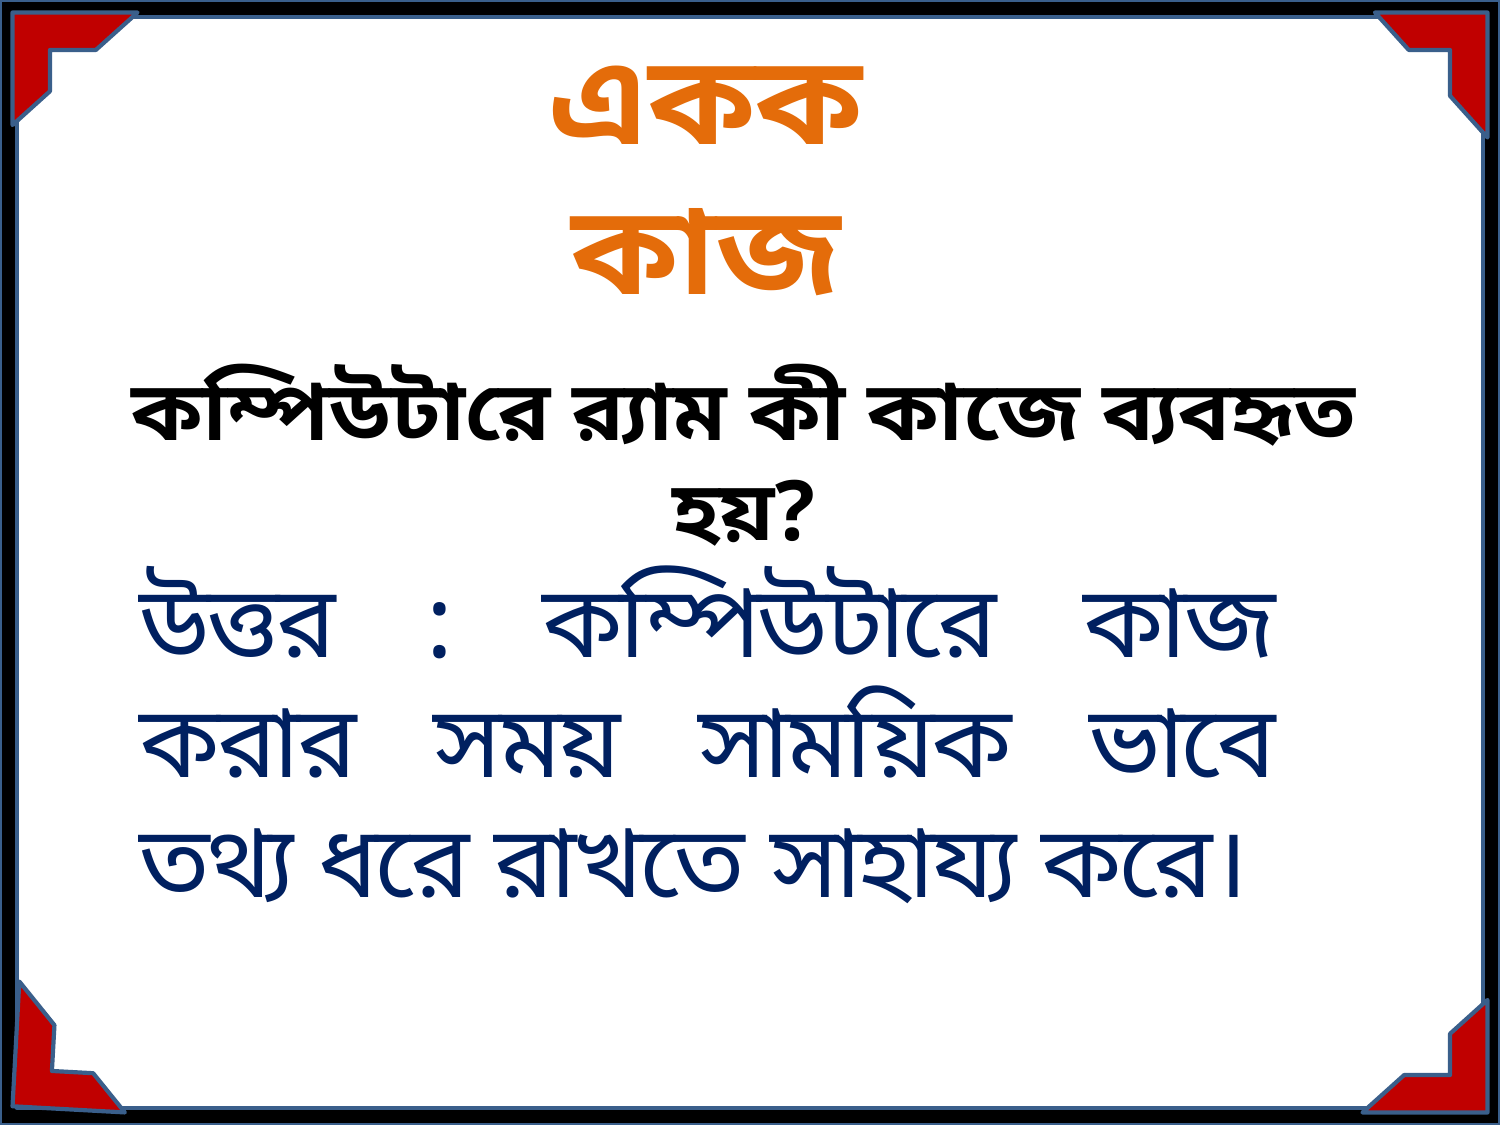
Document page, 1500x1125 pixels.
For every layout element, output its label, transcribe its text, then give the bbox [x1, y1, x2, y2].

text_box [10, 10, 140, 127]
text_box উত্তর : কম্পিউটারে কাজ করার সময় সাময়িক ভাবে তথ্য ধরে রাখতে সাহায্য করে। [123, 548, 1290, 927]
text_box [1360, 998, 1490, 1115]
text_box [10, 979, 127, 1115]
text_box [1373, 10, 1490, 140]
text_box [0, 0, 1500, 1125]
text_box একক কাজ [410, 99, 1003, 240]
text_box কম্পিউটারে র‍্যাম কী কাজে ব্যবহৃত হয়? [98, 348, 1389, 567]
